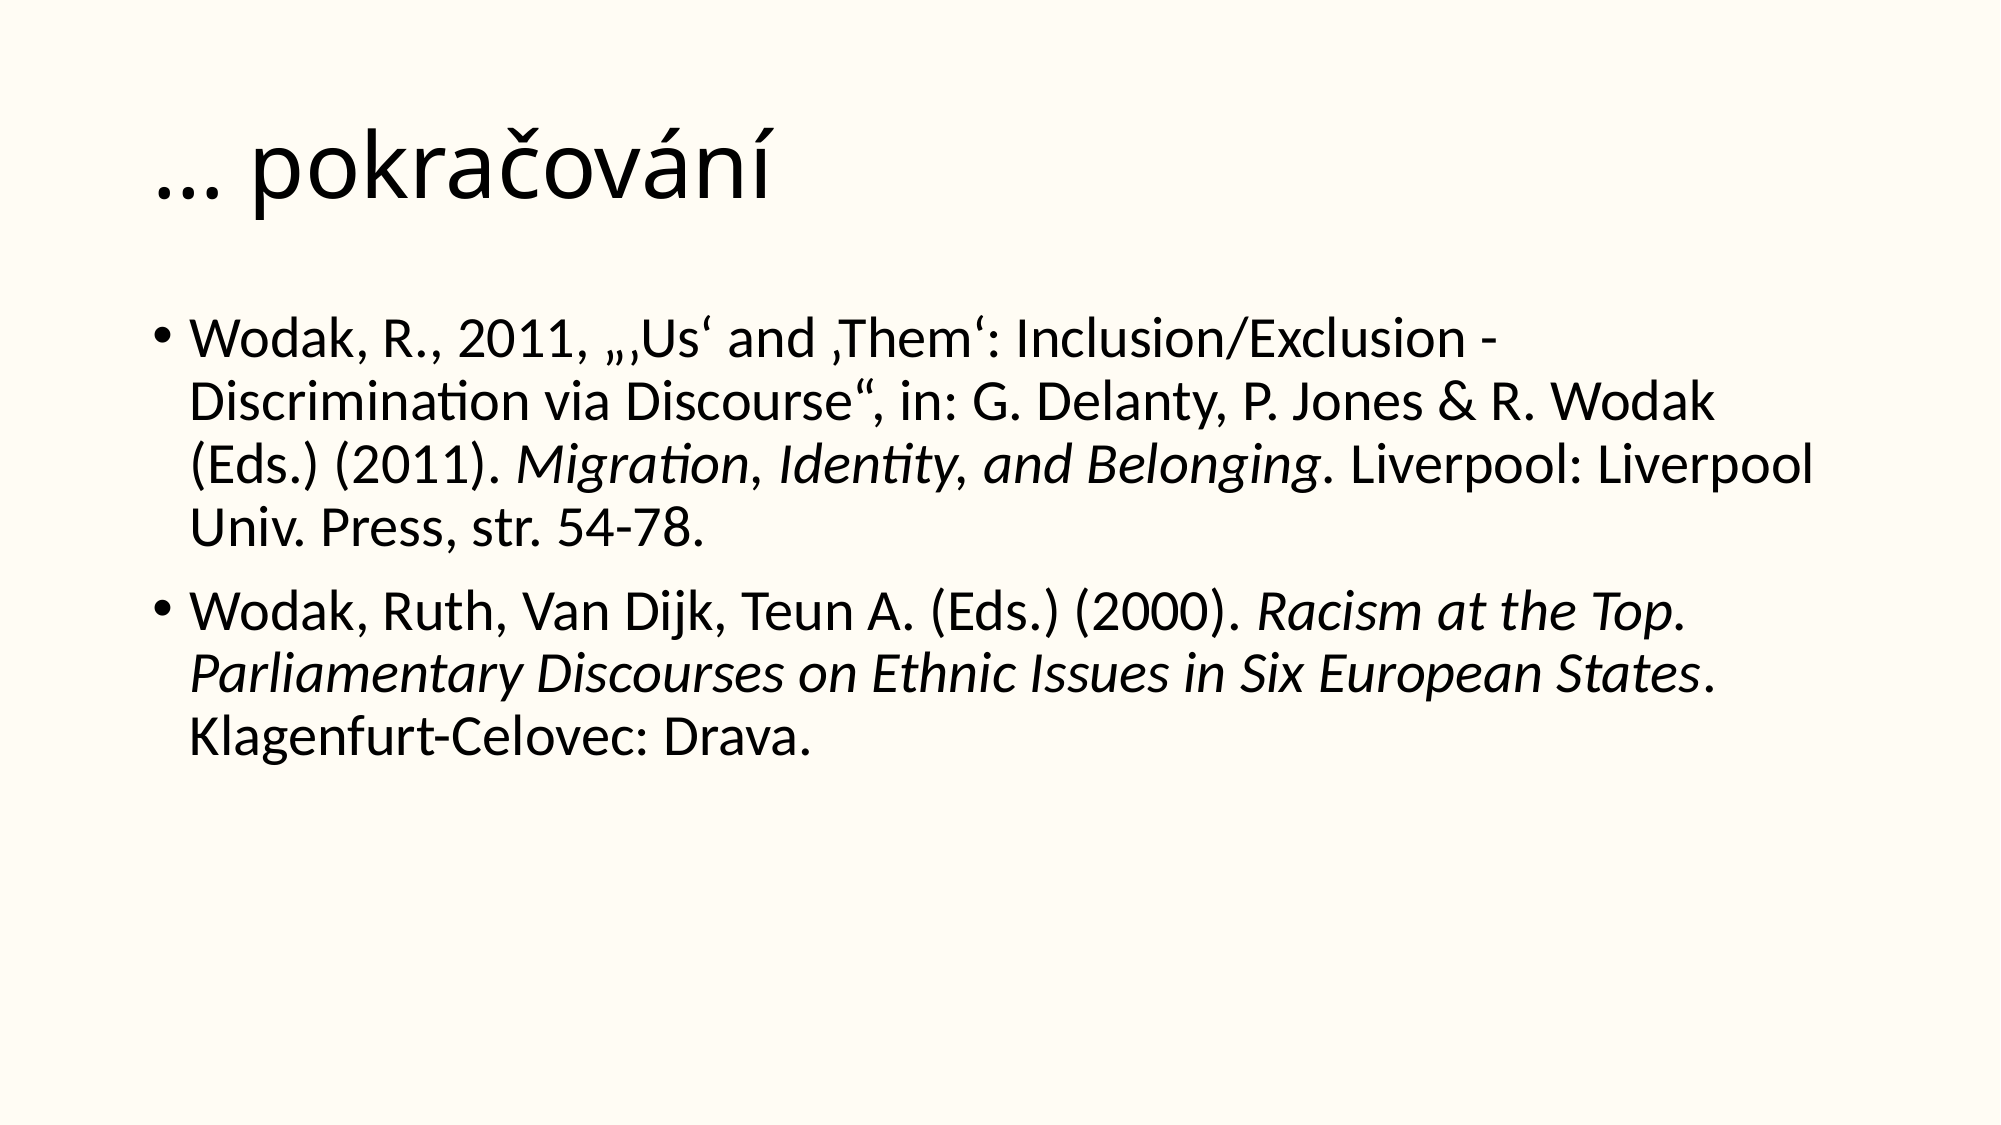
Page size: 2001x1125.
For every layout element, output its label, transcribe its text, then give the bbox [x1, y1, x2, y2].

list Wodak, R., 2011, „‚Us‘ and ‚Them‘: Inclusion/Exclusion - Discrimination via Discourse“, in: G. Delanty, P. Jones & R. Wodak (Eds.) (2011). Migration, Identity, and Belonging. Liverpool: Liverpool Univ. Press, str. 54-78. Wodak, Ruth, Van Dijk, Teun A. (Eds.) (2000). Racism at the Top. Parliamentary Discourses on Ethnic Issues in Six European States. Klagenfurt-Celovec: Drava. [137, 299, 1863, 1014]
title … pokračování [137, 59, 1863, 278]
